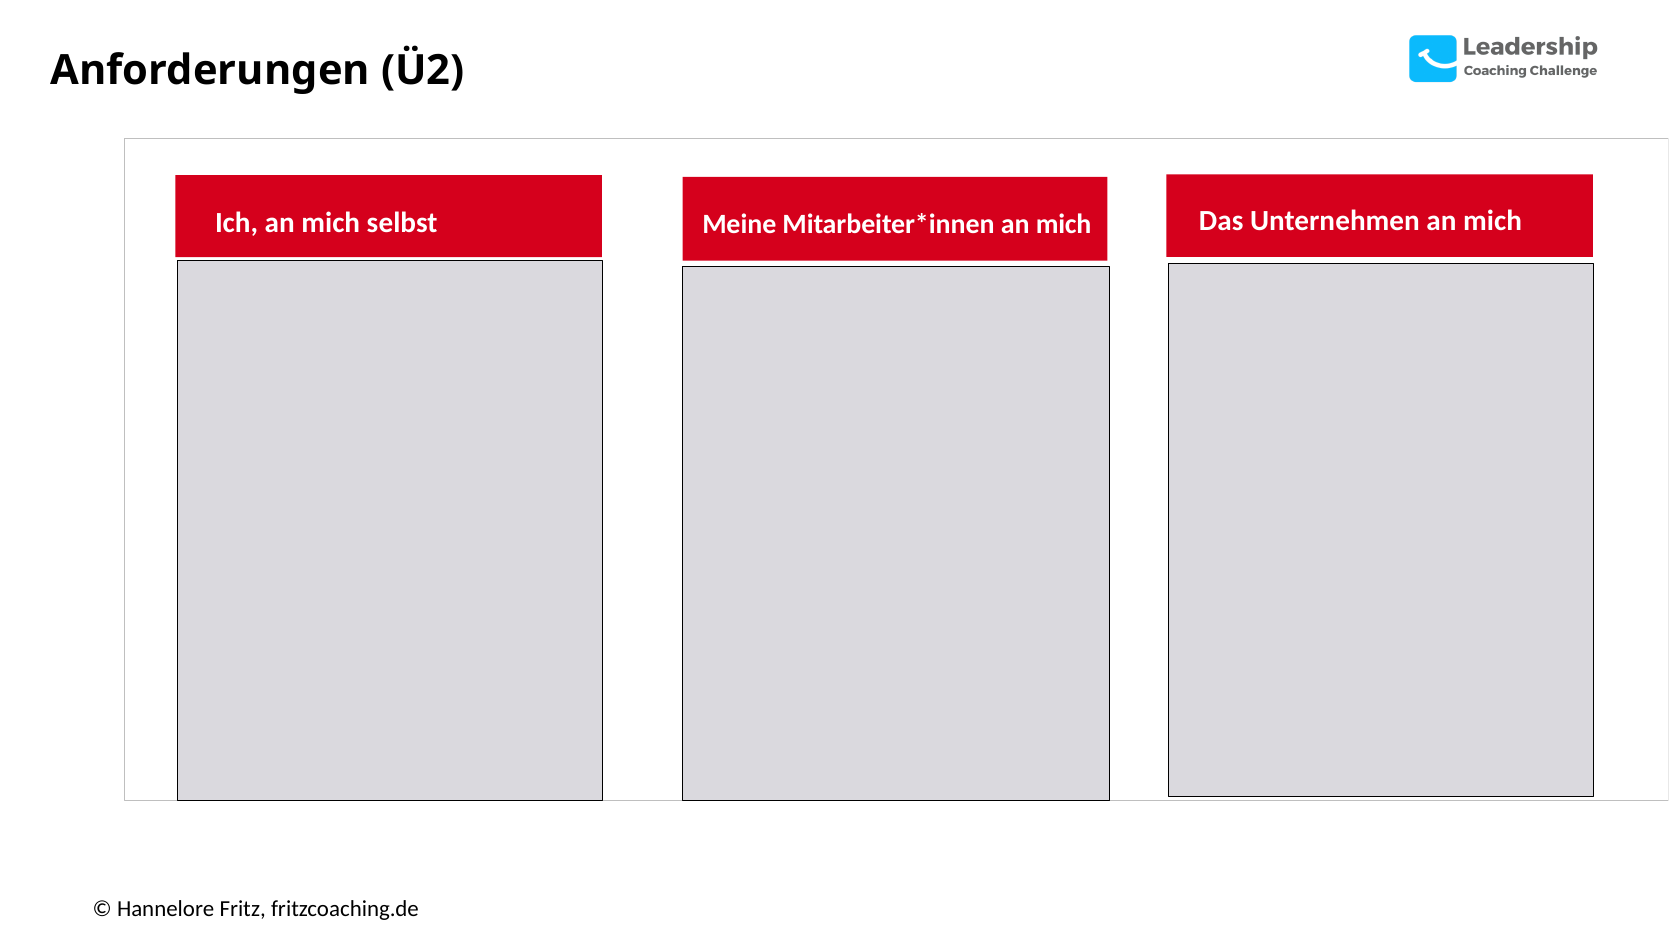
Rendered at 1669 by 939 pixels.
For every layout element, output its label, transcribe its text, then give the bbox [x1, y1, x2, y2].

text_box Das Unternehmen an mich [1199, 201, 1553, 237]
text_box Meine Mitarbeiter*innen an mich [681, 175, 1110, 263]
picture [1401, 29, 1607, 88]
text_box [357, 883, 1312, 934]
text_box [175, 258, 604, 802]
text_box [680, 264, 1111, 802]
text_box Ich, an mich selbst [215, 203, 505, 239]
title Anforderungen (Ü2) [50, 43, 1364, 104]
text_box [173, 173, 604, 259]
text_box [1166, 261, 1595, 799]
text_box [1164, 172, 1595, 259]
text_box © Hannelore Fritz, fritzcoaching.de [92, 893, 420, 921]
